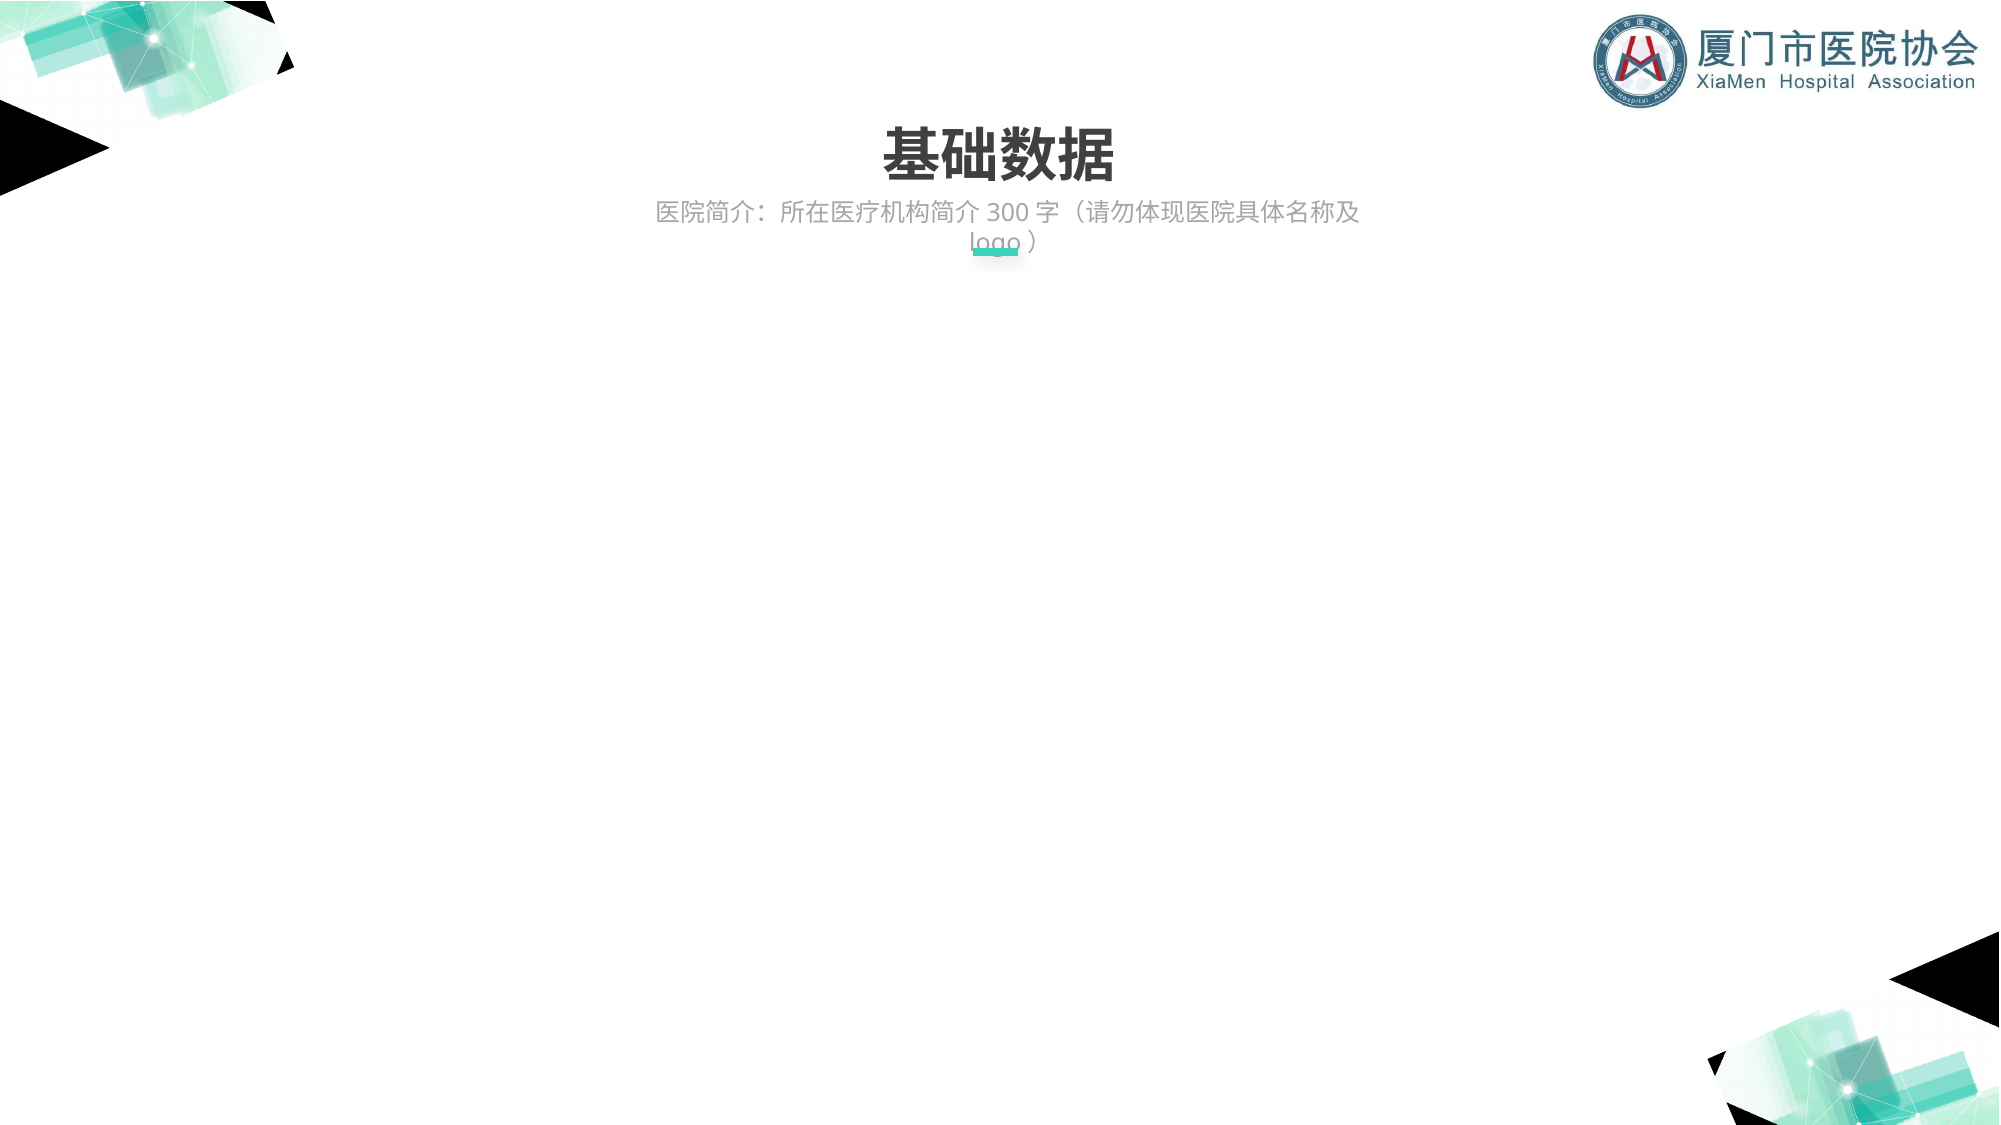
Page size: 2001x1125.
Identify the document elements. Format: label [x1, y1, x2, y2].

text_box [609, 97, 1413, 253]
picture [1572, 0, 2000, 126]
picture [0, 1, 285, 151]
picture [1718, 976, 1999, 1125]
